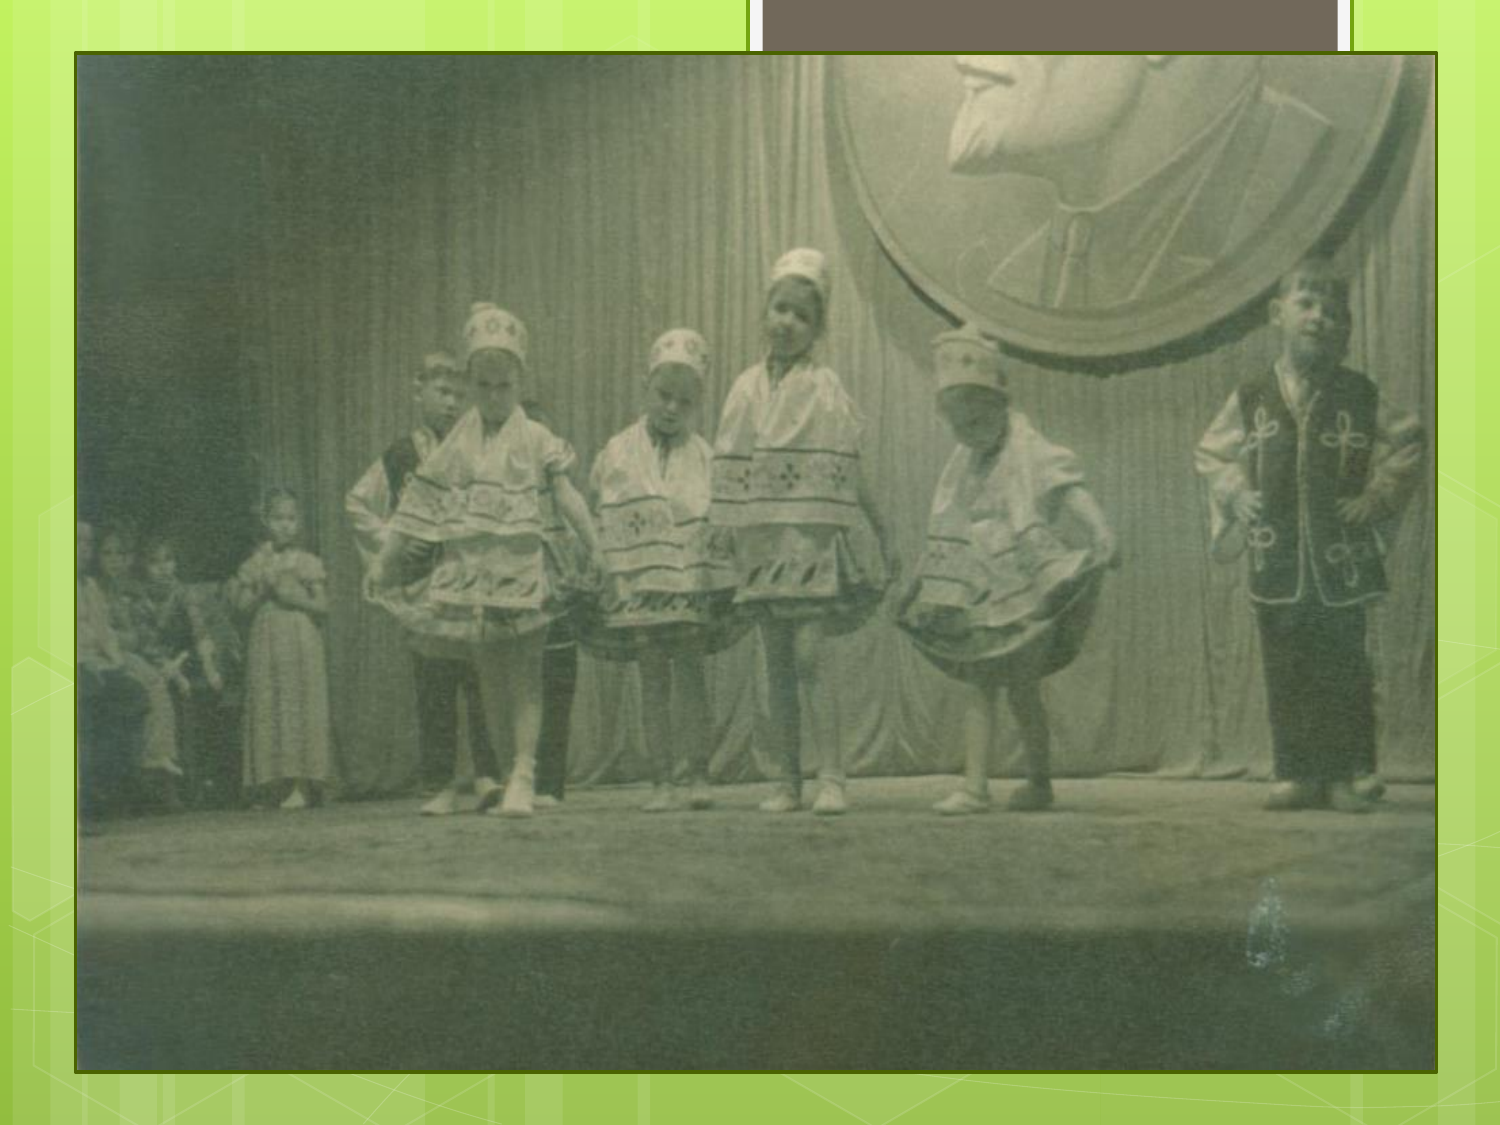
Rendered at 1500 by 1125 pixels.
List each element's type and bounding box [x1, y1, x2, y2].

picture [76, 54, 1436, 1071]
